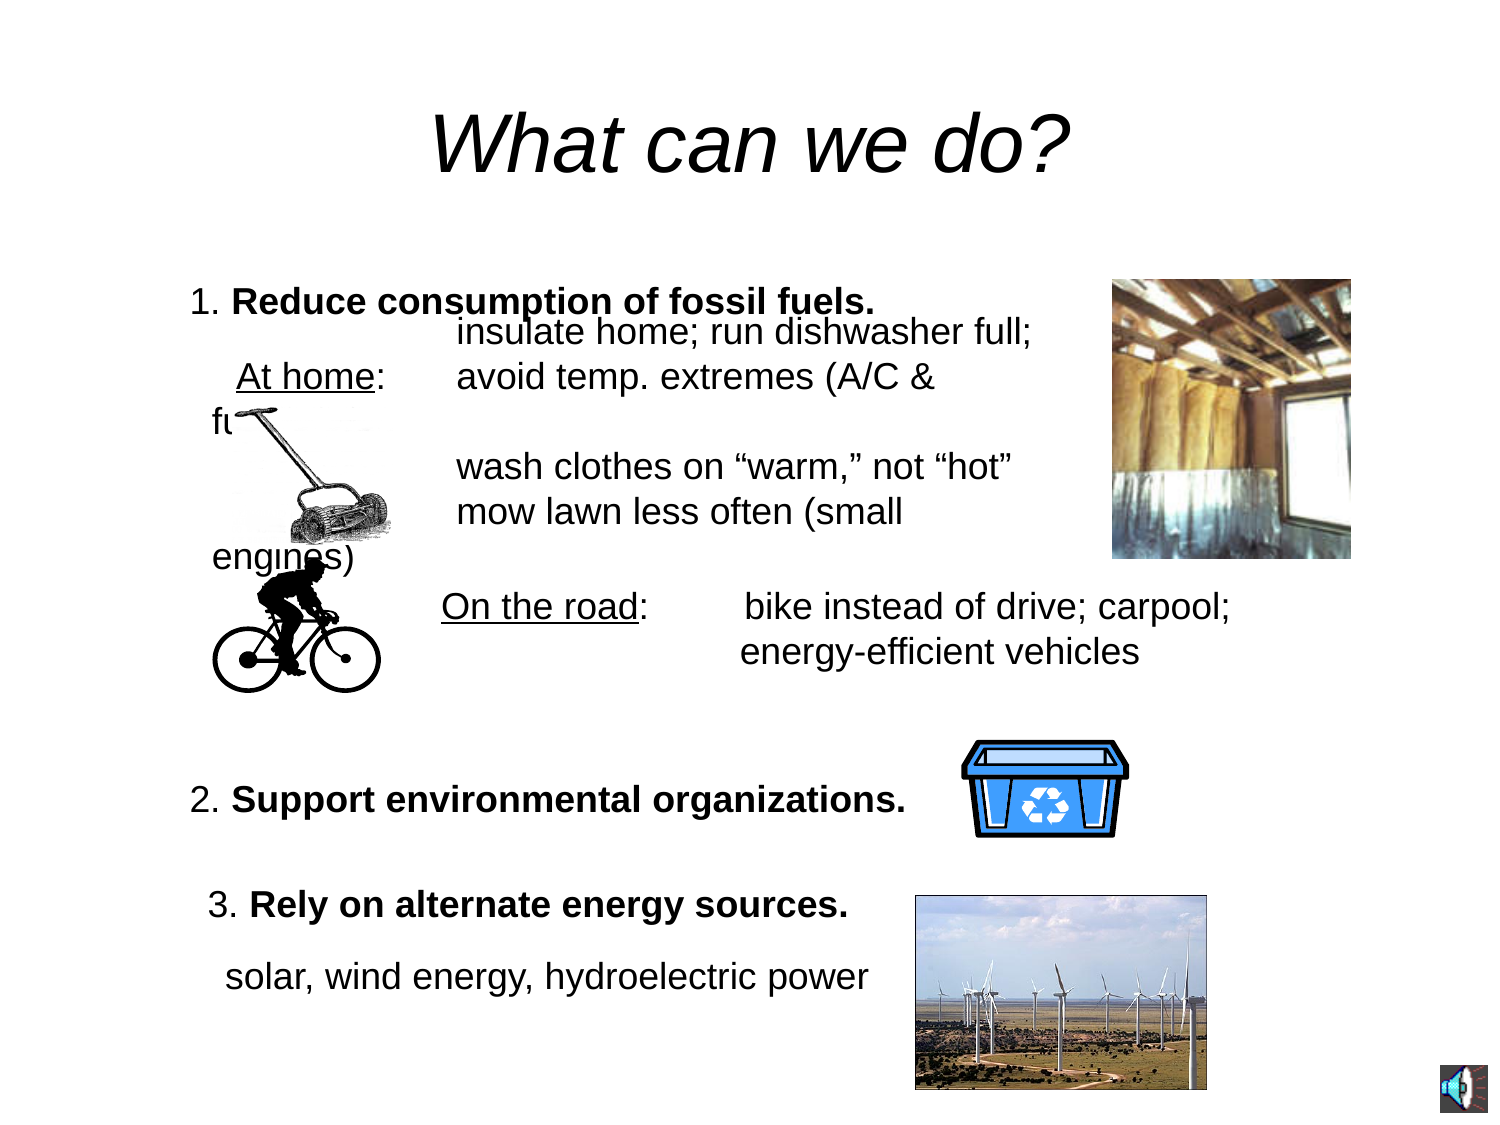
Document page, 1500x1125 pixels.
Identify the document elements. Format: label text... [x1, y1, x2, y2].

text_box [961, 739, 1130, 838]
picture [1112, 279, 1351, 559]
text_box 1. Reduce consumption of fossil fuels. [174, 269, 891, 330]
text_box bike instead of drive; carpool; energy-efficient vehicles [425, 574, 1375, 680]
title What can we do? [74, 44, 1426, 233]
text_box On the road: [426, 574, 665, 635]
picture [232, 402, 393, 545]
picture [1438, 1063, 1490, 1115]
text_box 2. Support environmental organizations. [174, 767, 922, 828]
text_box At home: [221, 344, 401, 404]
text_box insulate home; run dishwasher full; avoid temp. extremes (A/C & furnace); wash clothes on “warm,” not “hot” mow lawn less often (small engines) [394, 344, 1064, 539]
picture [212, 558, 382, 694]
text_box solar, wind energy, hydroelectric power [210, 944, 910, 1004]
picture [915, 895, 1208, 1091]
text_box insulate home; run dishwasher full; avoid temp. extremes (A/C & furnace); wash clothes on “warm,” not “hot” mow lawn less often (small engines) [197, 344, 229, 539]
text_box 3. Rely on alternate energy sources. [147, 894, 883, 955]
